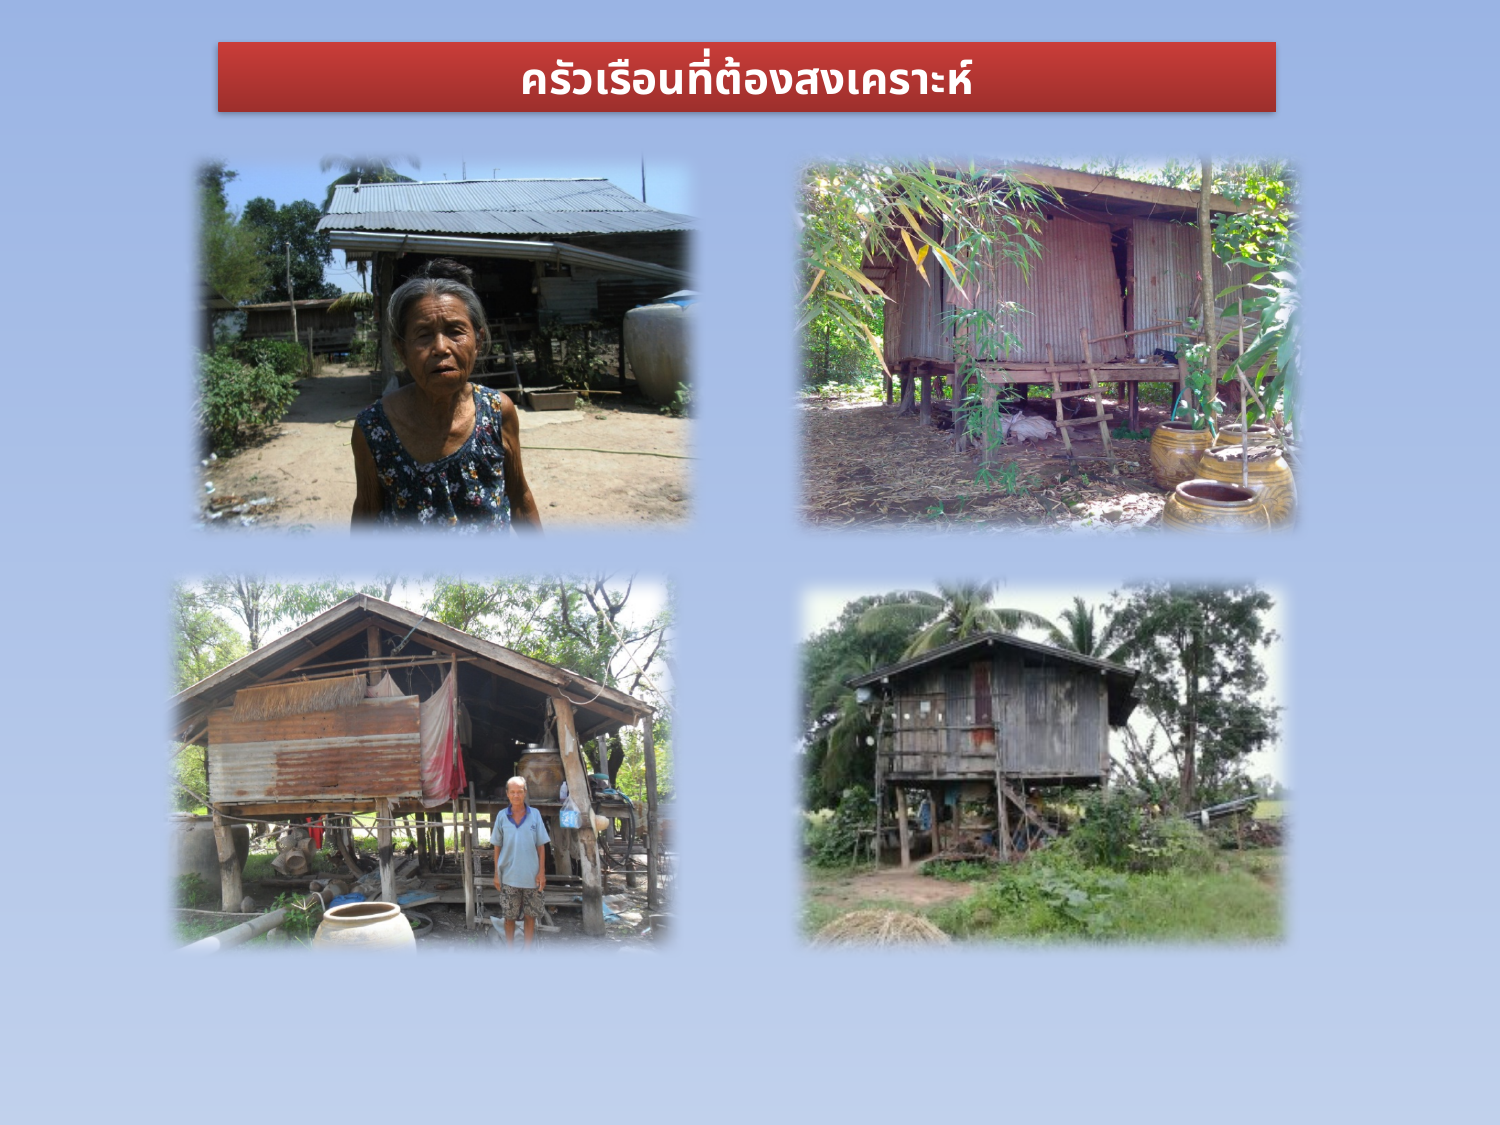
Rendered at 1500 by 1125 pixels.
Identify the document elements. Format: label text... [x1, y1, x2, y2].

picture [785, 148, 1310, 542]
picture [160, 565, 685, 959]
picture [785, 571, 1302, 959]
title ครัวเรือนที่ต้องสงเคราะห์ [218, 42, 1276, 112]
picture [182, 148, 706, 542]
